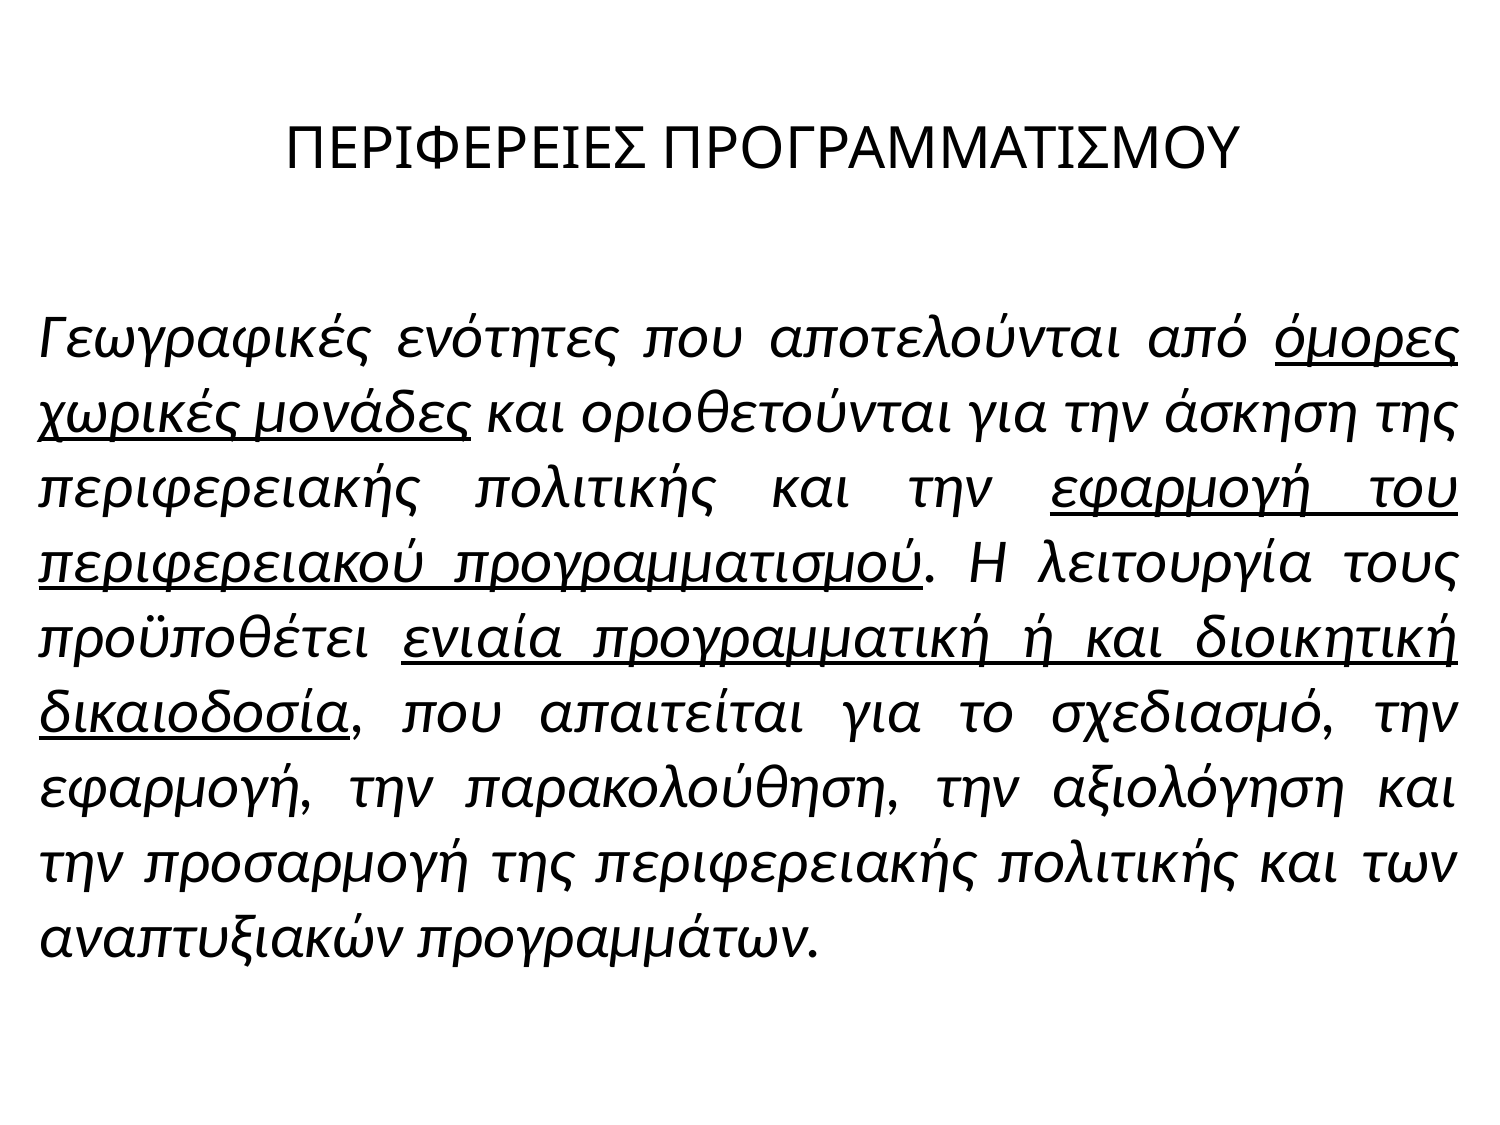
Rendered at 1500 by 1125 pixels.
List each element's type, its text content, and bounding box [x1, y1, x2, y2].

title ΠΕΡΙΦΕΡΕΙΕΣ ΠΡΟΓΡΑΜΜΑΤΙΣΜΟΥ [125, 50, 1400, 188]
subtitle Γεωγραφικές ενότητες που αποτελούνται από όμορες χωρικές μονάδες και οριοθετούνται για την άσκηση της περιφερειακής πολιτικής και την εφαρμογή του περιφερειακού προγραμματισμού. Η λειτουργία τους προϋποθέτει ενιαία προγραμματική ή και διοικητική δικαιοδοσία, που απαιτείται για το σχεδιασμό, την εφαρμογή, την παρακολούθηση, την αξιολόγηση και την προσαρμογή της περιφερειακής πολιτικής και των αναπτυξιακών προγραμμάτων. [23, 287, 1474, 1125]
